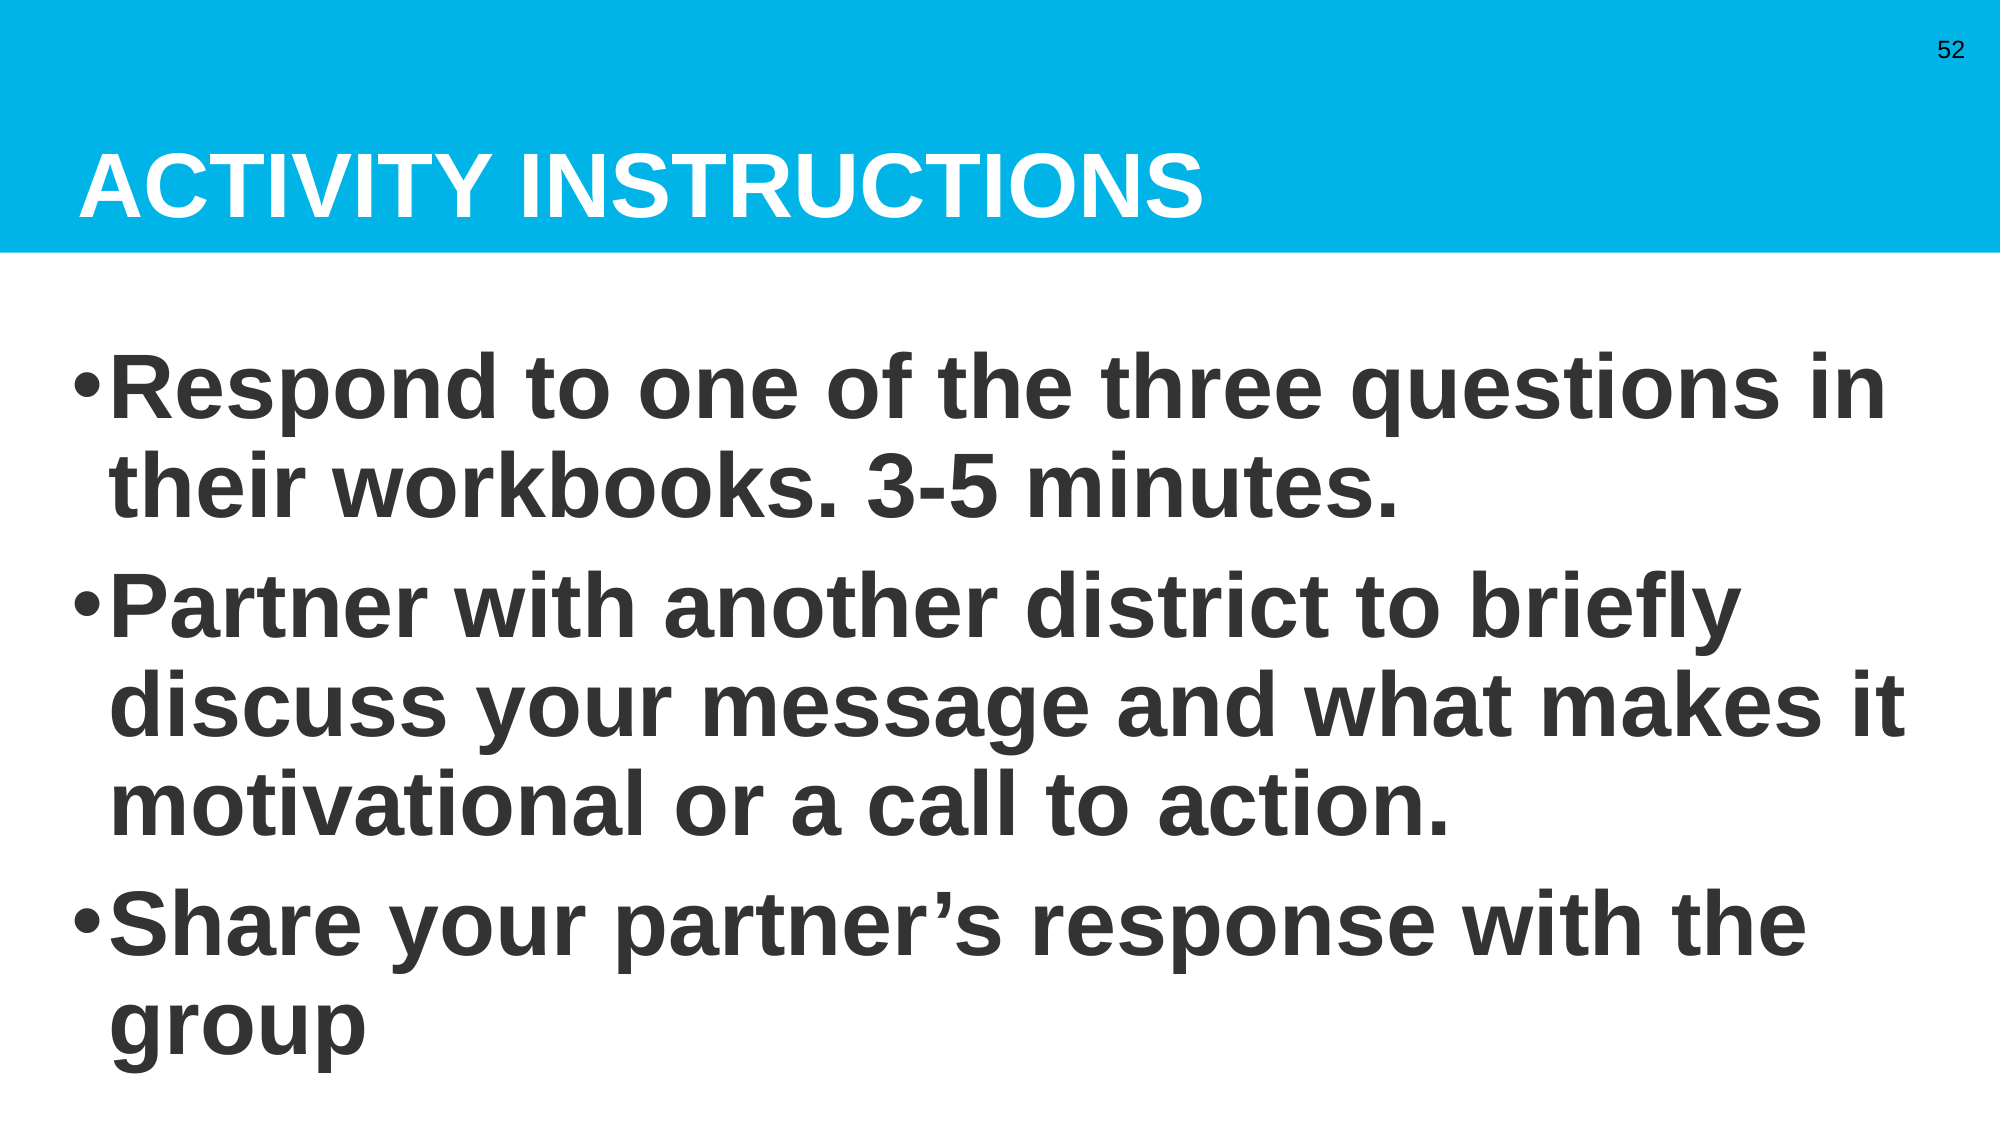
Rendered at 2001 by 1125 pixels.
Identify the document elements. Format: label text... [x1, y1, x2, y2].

slide_number 52 [1911, 18, 1981, 79]
title ACTIVITY INSTRUCTIONS [62, 0, 1950, 253]
list Respond to one of the three questions in their workbooks. 3-5 minutes. Partner with another district to briefly discuss your message and what makes it motivational or a call to action. Share your partner’s response with the group [56, 332, 1944, 1106]
